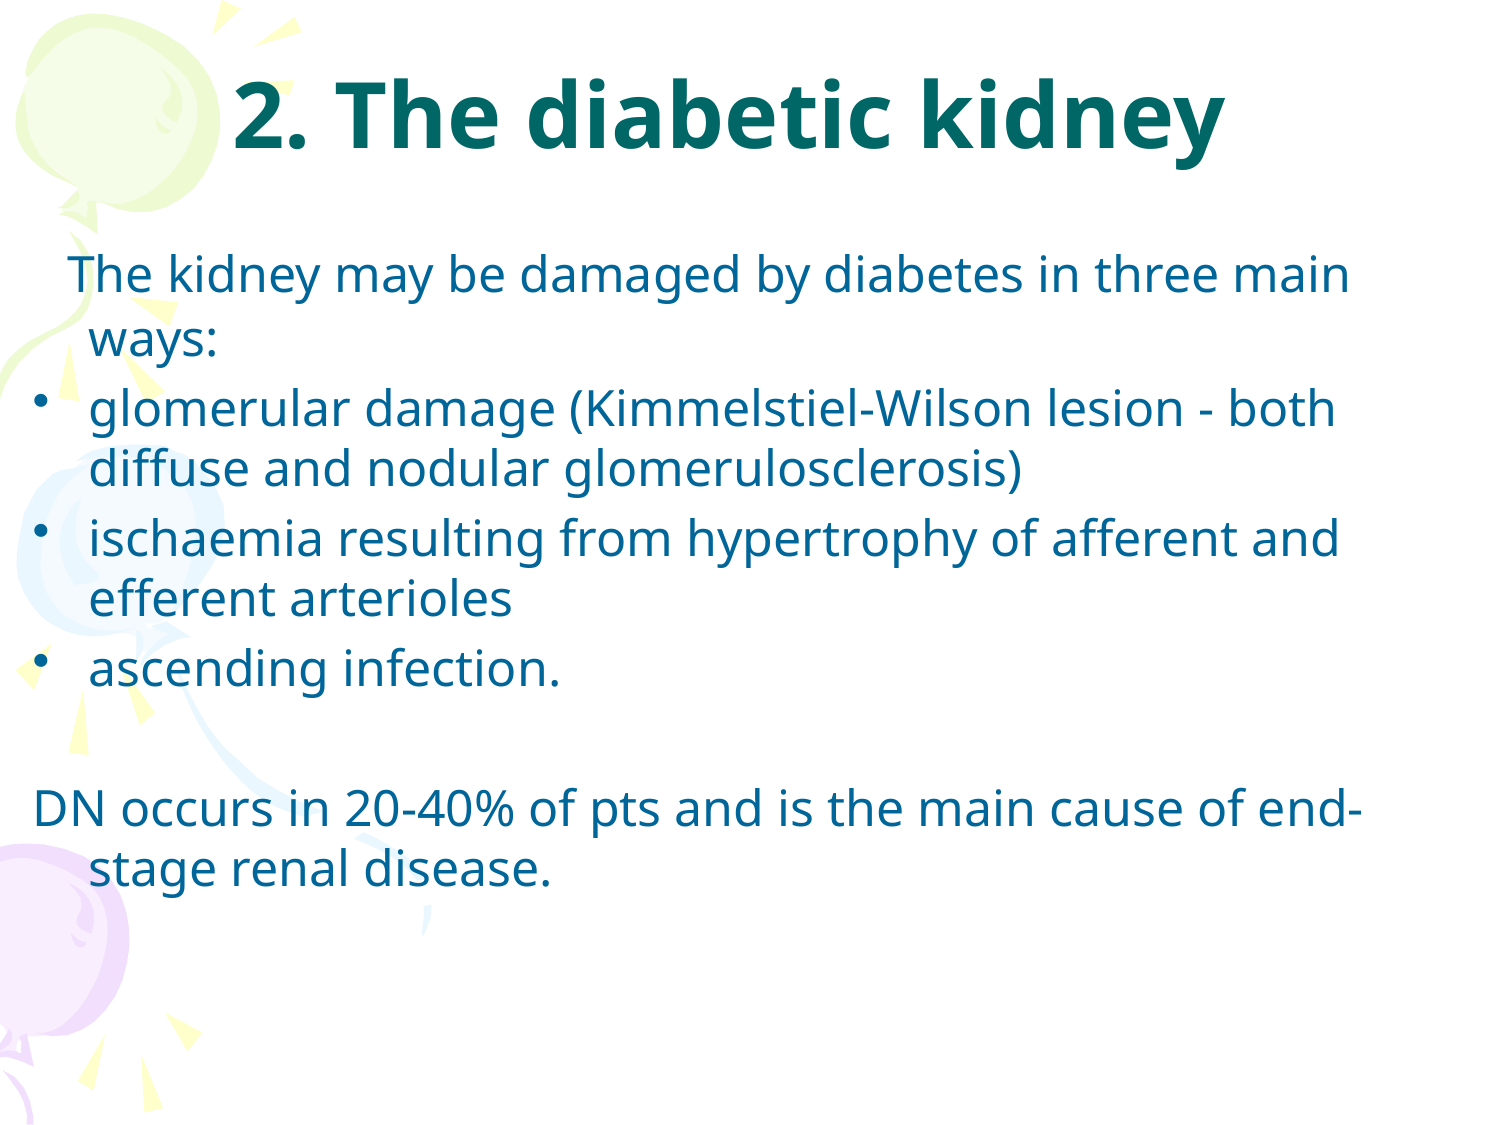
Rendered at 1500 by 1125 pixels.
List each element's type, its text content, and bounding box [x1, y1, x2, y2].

title 2. The diabetic kidney [52, 0, 1406, 125]
list The kidney may be damaged by diabetes in three main ways: glomerular damage (Kimmelstiel-Wilson lesion - both diffuse and nodular glomerulosclerosis) ischaemia resulting from hypertrophy of afferent and efferent arterioles ascending infection. DN occurs in 20-40% of pts and is the main cause of end-stage renal disease. [17, 125, 1471, 1125]
